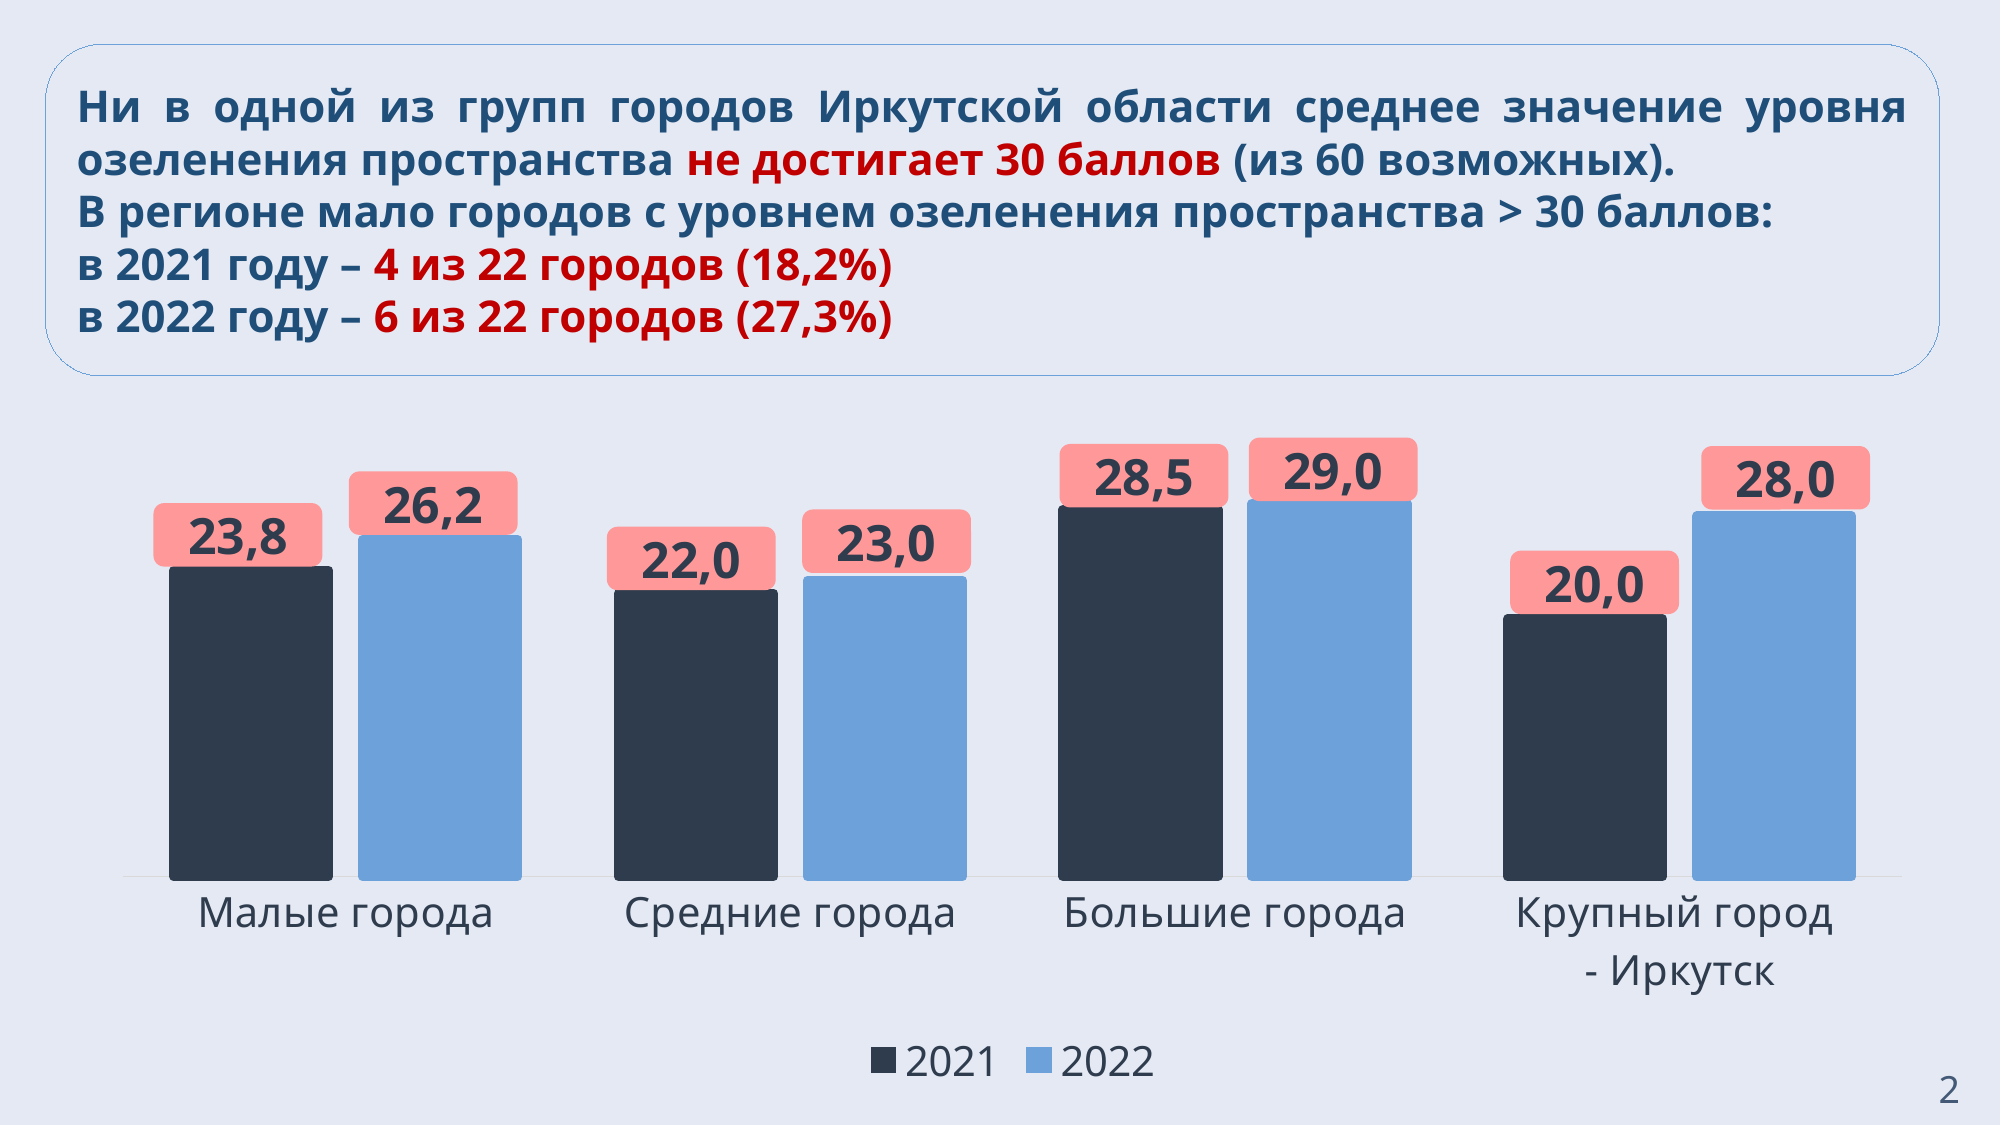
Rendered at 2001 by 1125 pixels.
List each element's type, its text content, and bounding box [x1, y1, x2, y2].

text_box Ни в одной из групп городов Иркутской области среднее значение уровня озеленения пространства не достигает 30 баллов (из 60 возможных). В регионе мало городов с уровнем озеленения пространства > 30 баллов: в 2021 году – 4 из 22 городов (18,2%) в 2022 году – 6 из 22 городов (27,3%) [45, 44, 1940, 376]
chart [86, 412, 1940, 1098]
text_box 2 [1916, 1059, 1983, 1117]
